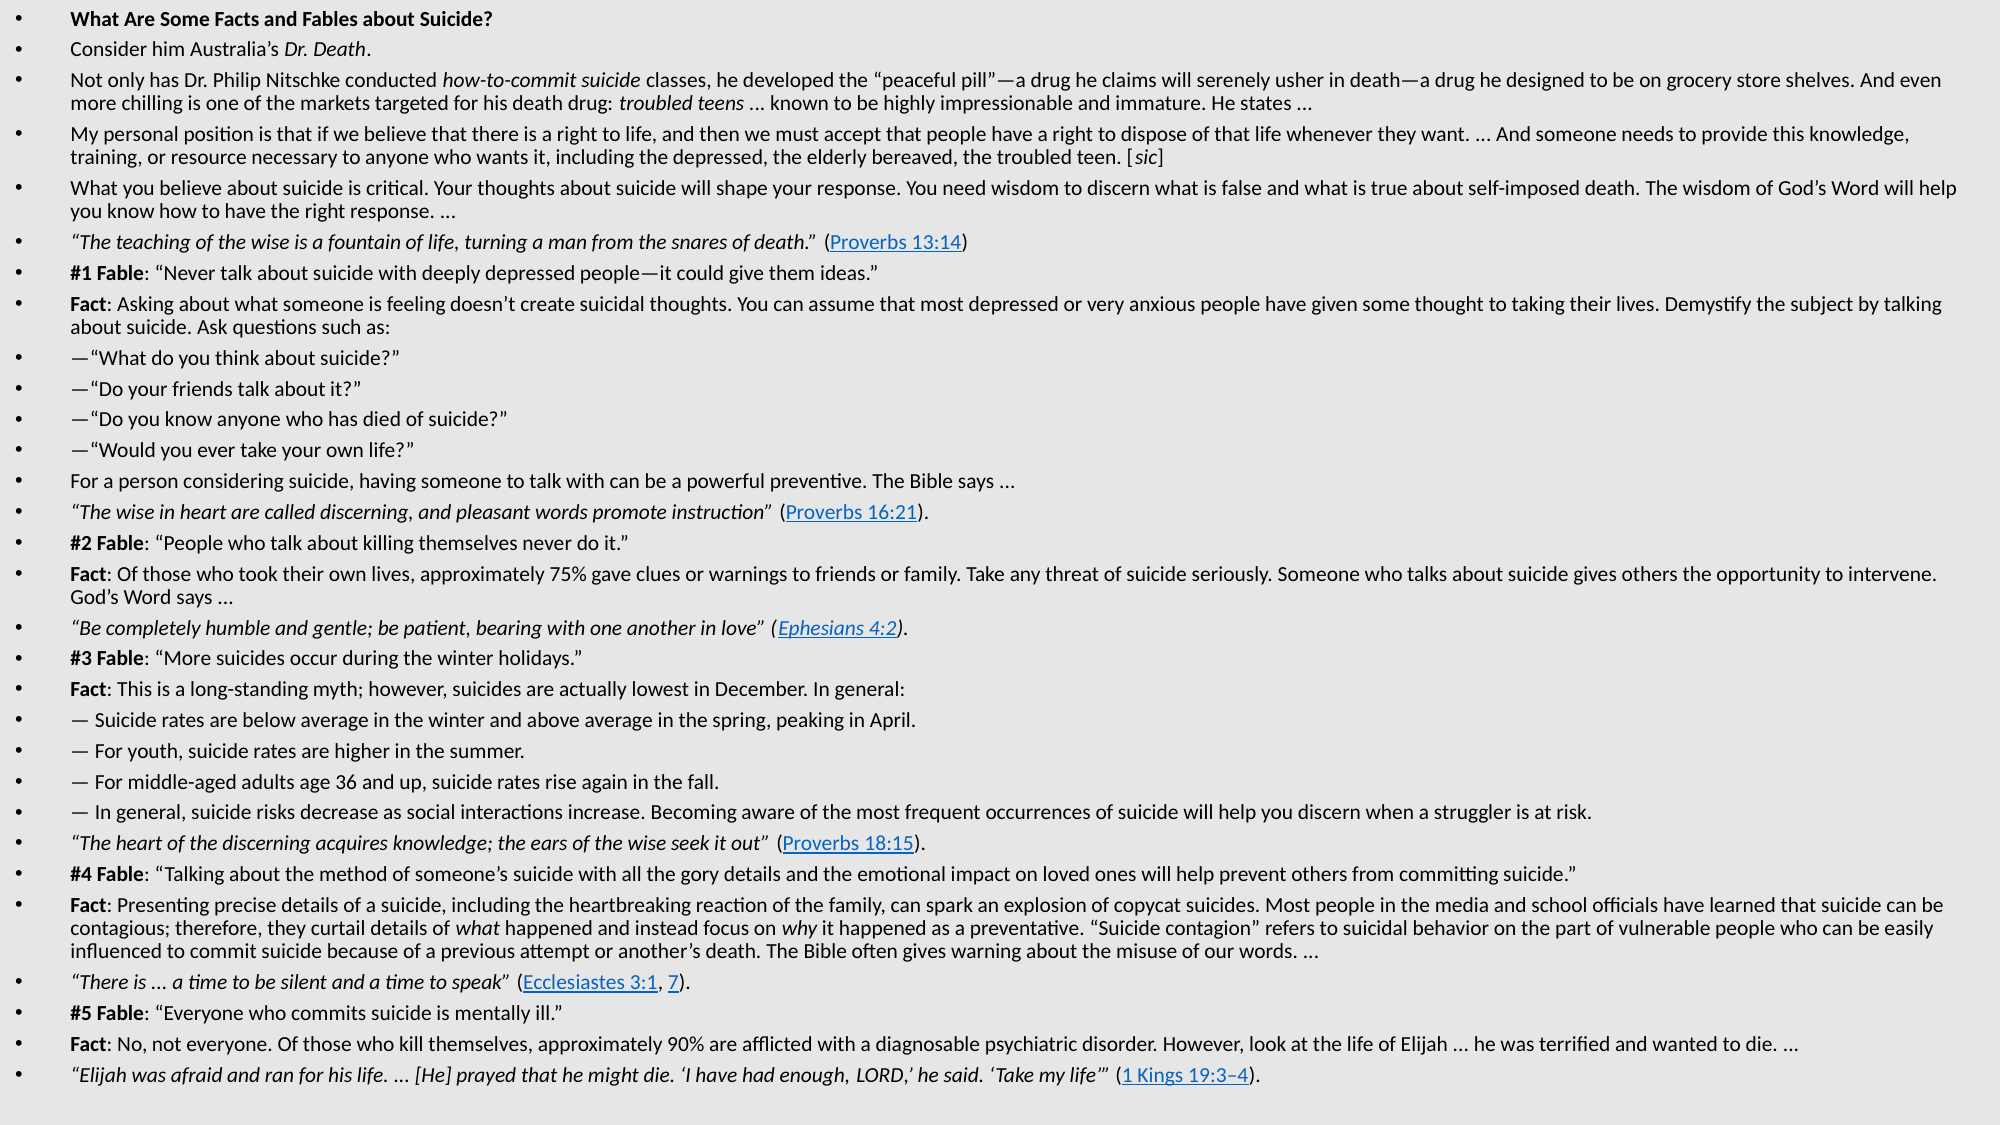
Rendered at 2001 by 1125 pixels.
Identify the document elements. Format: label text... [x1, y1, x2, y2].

list What Are Some Facts and Fables about Suicide? Consider him Australia’s Dr. Death. Not only has Dr. Philip Nitschke conducted how-to-commit suicide classes, he developed the “peaceful pill”—a drug he claims will serenely usher in death—a drug he designed to be on grocery store shelves. And even more chilling is one of the markets targeted for his death drug: troubled teens ... known to be highly impressionable and immature. He states ... My personal position is that if we believe that there is a right to life, and then we must accept that people have a right to dispose of that life whenever they want. ... And someone needs to provide this knowledge, training, or resource necessary to anyone who wants it, including the depressed, the elderly bereaved, the troubled teen. [sic] What you believe about suicide is critical. Your thoughts about suicide will shape your response. You need wisdom to discern what is false and what is true about self-imposed death. The wisdom of God’s Word will help you know how to have the right response. ... “The teaching of the wise is a fountain of life, turning a man from the snares of death.” (Proverbs 13:14) #1 Fable: “Never talk about suicide with deeply depressed people—it could give them ideas.” Fact: Asking about what someone is feeling doesn’t create suicidal thoughts. You can assume that most depressed or very anxious people have given some thought to taking their lives. Demystify the subject by talking about suicide. Ask questions such as: —“What do you think about suicide?” —“Do your friends talk about it?” —“Do you know anyone who has died of suicide?” —“Would you ever take your own life?” For a person considering suicide, having someone to talk with can be a powerful preventive. The Bible says ... “The wise in heart are called discerning, and pleasant words promote instruction” (Proverbs 16:21). #2 Fable: “People who talk about killing themselves never do it.” Fact: Of those who took their own lives, approximately 75% gave clues or warnings to friends or family. Take any threat of suicide seriously. Someone who talks about suicide gives others the opportunity to intervene. God’s Word says ... “Be completely humble and gentle; be patient, bearing with one another in love” (Ephesians 4:2). #3 Fable: “More suicides occur during the winter holidays.” Fact: This is a long-standing myth; however, suicides are actually lowest in December. In general: — Suicide rates are below average in the winter and above average in the spring, peaking in April. — For youth, suicide rates are higher in the summer. — For middle-aged adults age 36 and up, suicide rates rise again in the fall. — In general, suicide risks decrease as social interactions increase. Becoming aware of the most frequent occurrences of suicide will help you discern when a struggler is at risk. “The heart of the discerning acquires knowledge; the ears of the wise seek it out” (Proverbs 18:15). #4 Fable: “Talking about the method of someone’s suicide with all the gory details and the emotional impact on loved ones will help prevent others from committing suicide.” Fact: Presenting precise details of a suicide, including the heartbreaking reaction of the family, can spark an explosion of copycat suicides. Most people in the media and school officials have learned that suicide can be contagious; therefore, they curtail details of what happened and instead focus on why it happened as a preventative. “Suicide contagion” refers to suicidal behavior on the part of vulnerable people who can be easily influenced to commit suicide because of a previous attempt or another’s death. The Bible often gives warning about the misuse of our words. ... “There is ... a time to be silent and a time to speak” (Ecclesiastes 3:1, 7). #5 Fable: “Everyone who commits suicide is mentally ill.” Fact: No, not everyone. Of those who kill themselves, approximately 90% are afflicted with a diagnosable psychiatric disorder. However, look at the life of Elijah ... he was terrified and wanted to die. ... “Elijah was afraid and ran for his life. ... [He] prayed that he might die. ‘I have had enough, Lord,’ he said. ‘Take my life’” (1 Kings 19:3–4). [0, 0, 2000, 1125]
